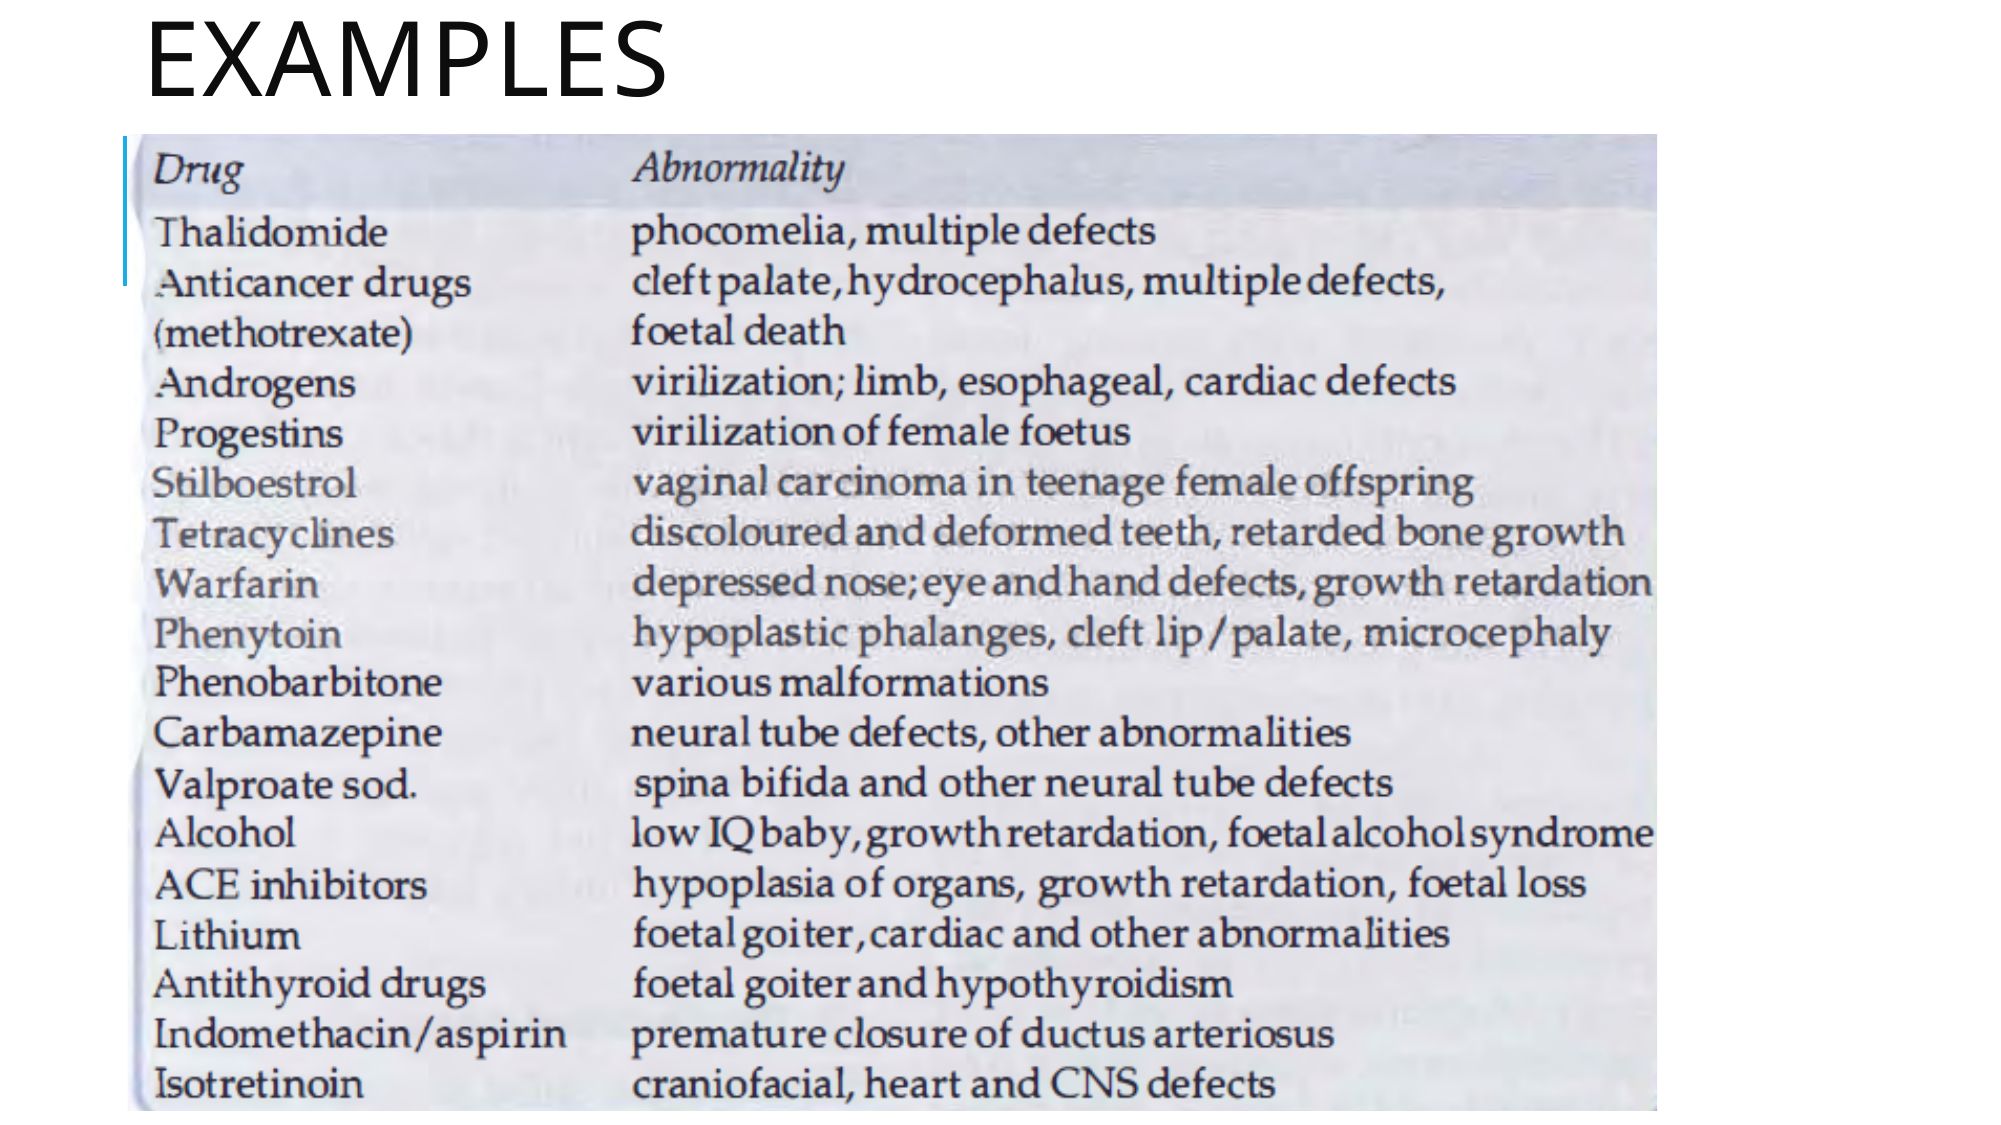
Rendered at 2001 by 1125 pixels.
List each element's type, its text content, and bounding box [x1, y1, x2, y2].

picture [127, 134, 1658, 1111]
title examples [127, 0, 1722, 190]
